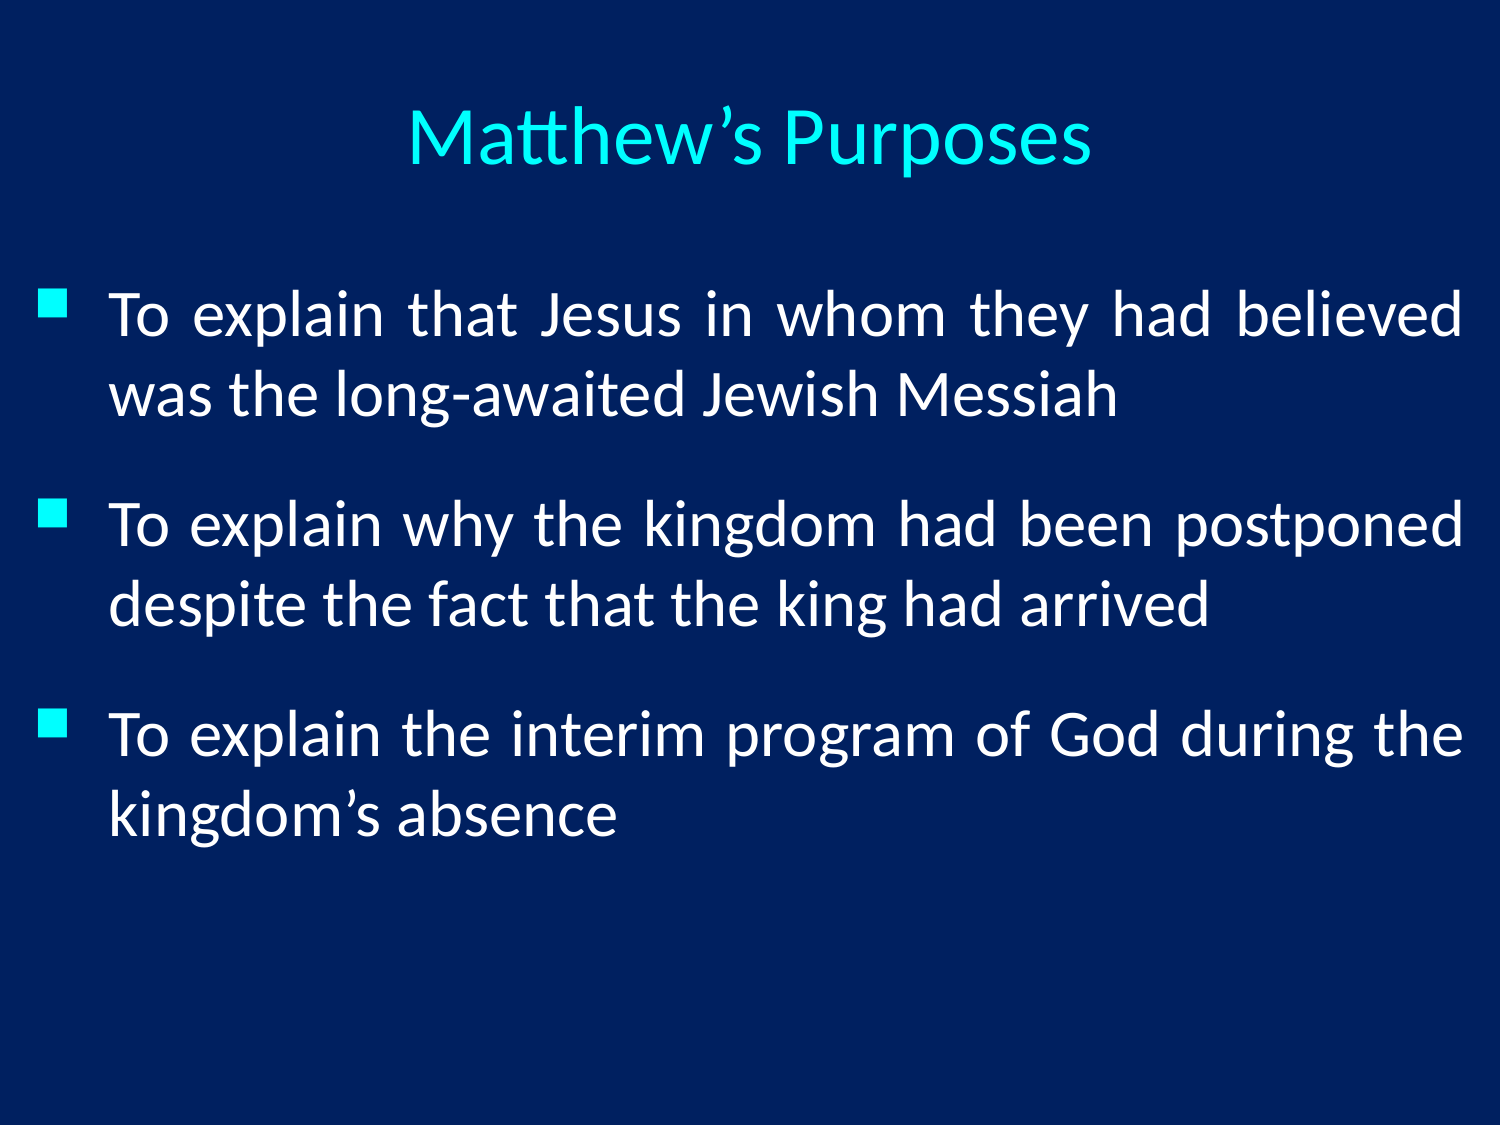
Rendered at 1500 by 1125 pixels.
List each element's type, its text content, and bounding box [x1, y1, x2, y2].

title Matthew’s Purposes [112, 37, 1388, 226]
list To explain that Jesus in whom they had believed was the long-awaited Jewish Messiah To explain why the kingdom had been postponed despite the fact that the king had arrived To explain the interim program of God during the kingdom’s absence [18, 262, 1482, 995]
